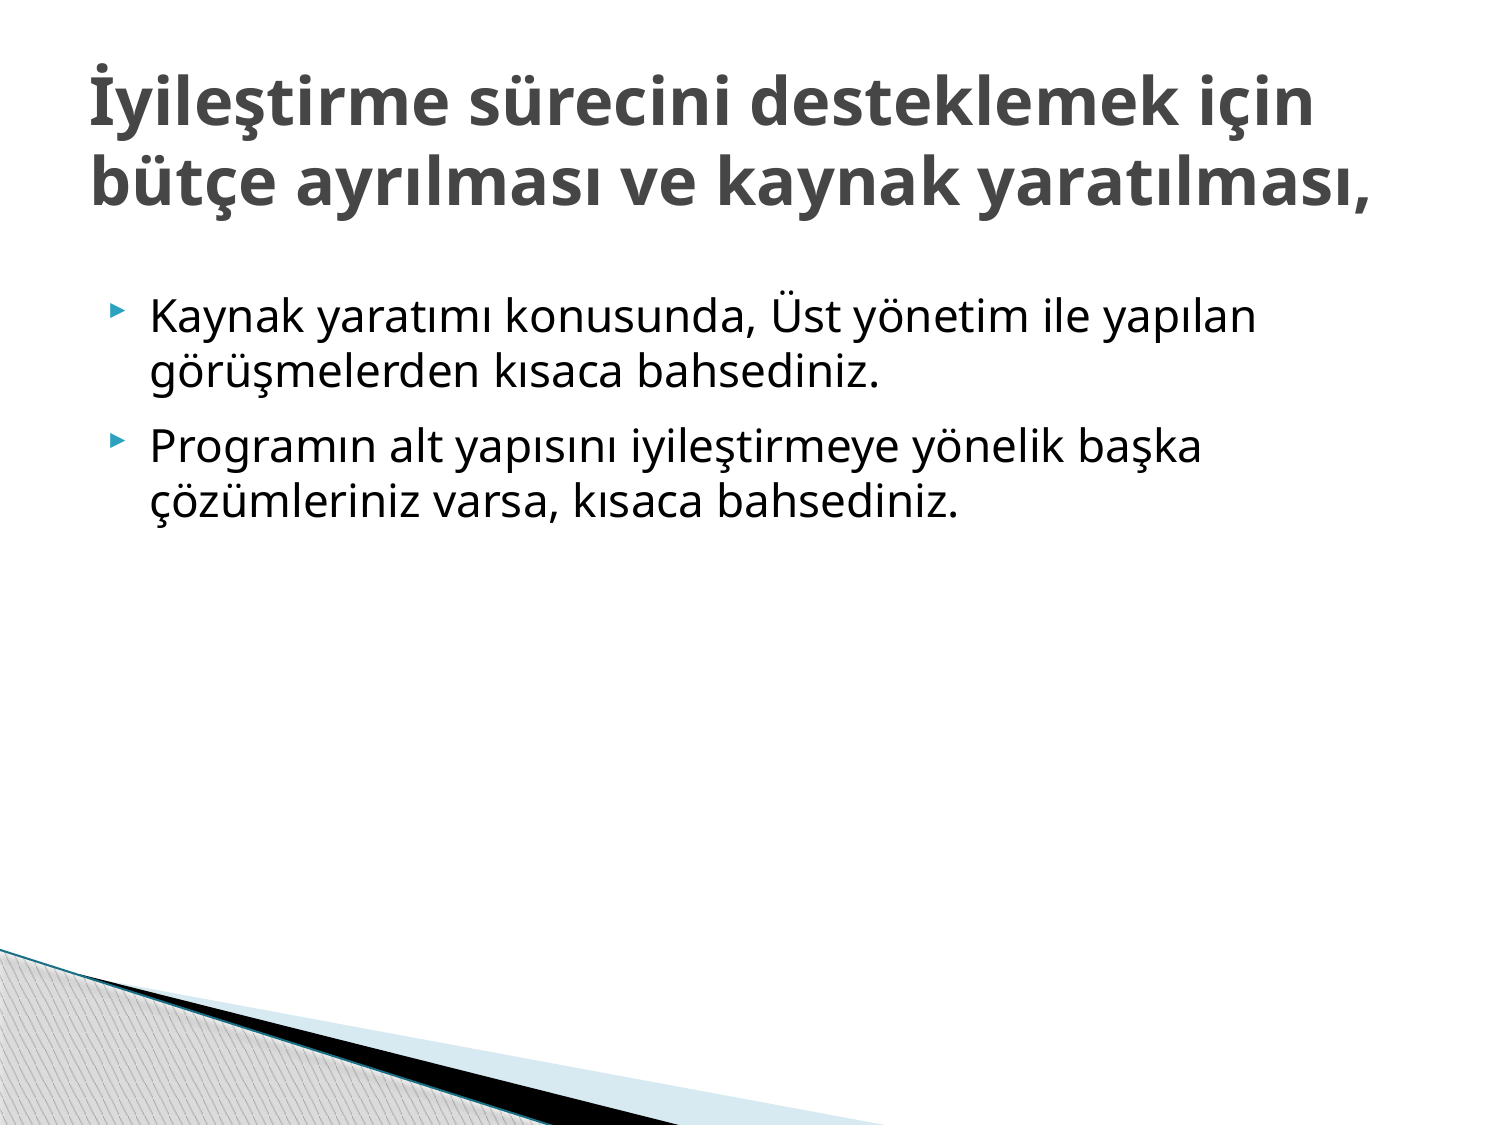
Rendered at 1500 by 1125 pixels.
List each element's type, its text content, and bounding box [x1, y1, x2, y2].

title İyileştirme sürecini desteklemek için bütçe ayrılması ve kaynak yaratılması, [75, 45, 1425, 233]
list Kaynak yaratımı konusunda, Üst yönetim ile yapılan görüşmelerden kısaca bahsediniz. Programın alt yapısını iyileştirmeye yönelik başka çözümleriniz varsa, kısaca bahsediniz. [75, 278, 1425, 986]
